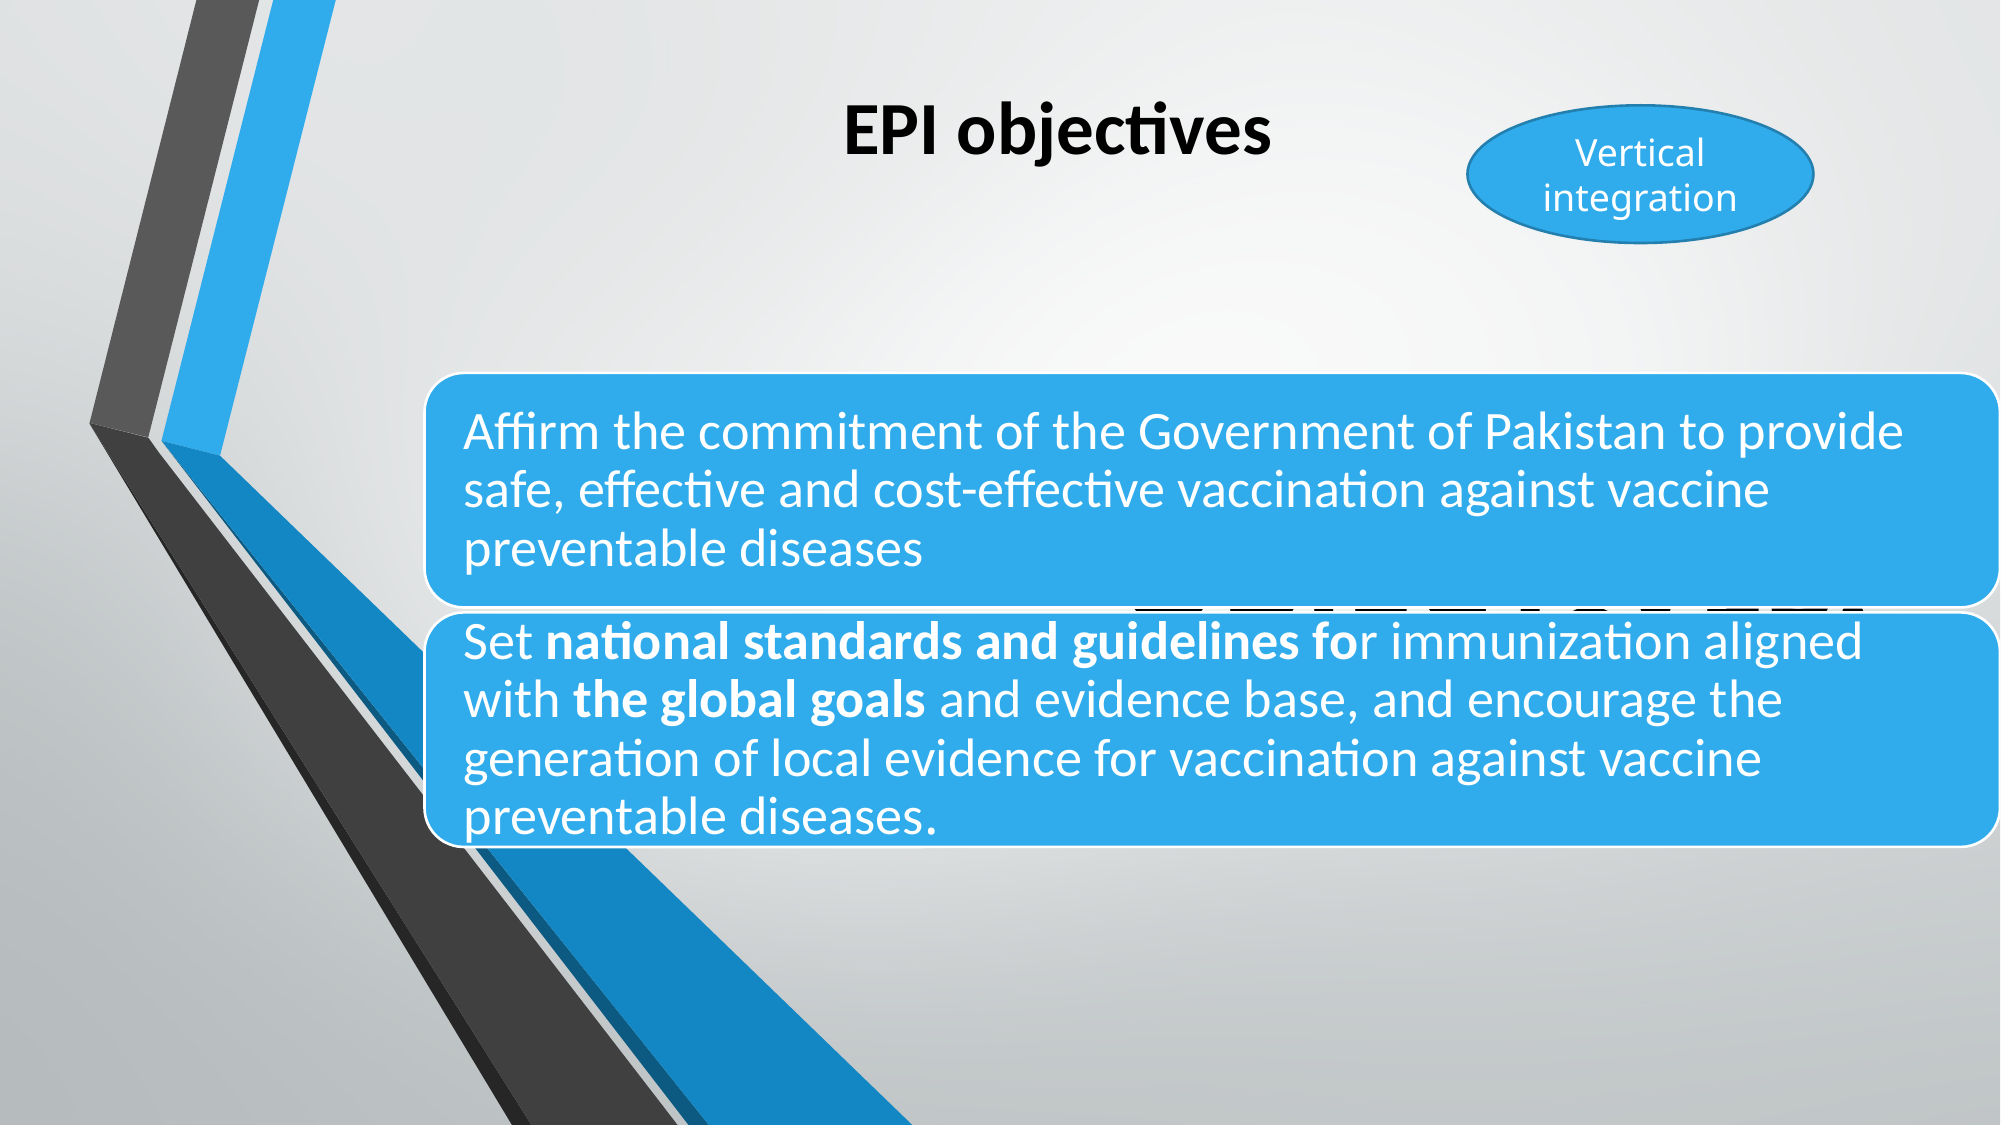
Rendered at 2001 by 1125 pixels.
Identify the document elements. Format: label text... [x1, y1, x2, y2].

text_box Vertical integration [1466, 103, 1815, 245]
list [424, 330, 2000, 897]
subtitle EPI objectives [462, 72, 1288, 253]
title OBJECTIVES: [480, 226, 1887, 330]
